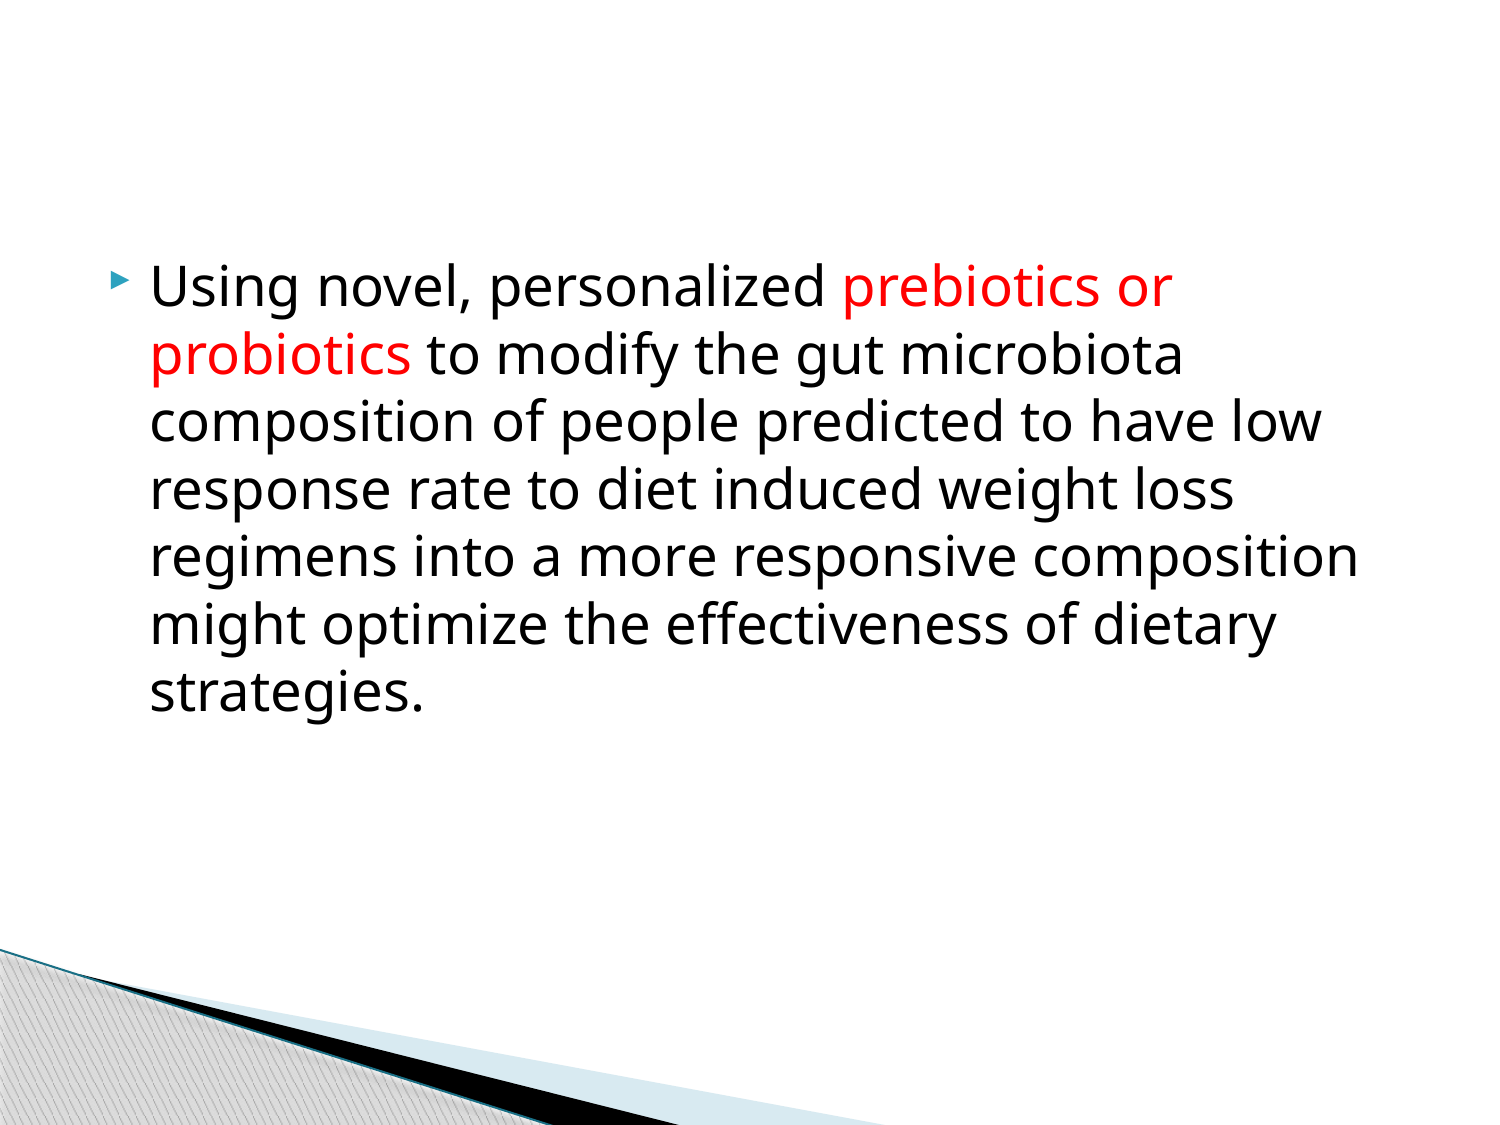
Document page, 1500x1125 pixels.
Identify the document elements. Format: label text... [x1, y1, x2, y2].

list Using novel, personalized prebiotics or probiotics to modify the gut microbiota composition of people predicted to have low response rate to diet induced weight loss regimens into a more responsive composition might optimize the effectiveness of dietary strategies. [75, 243, 1425, 986]
